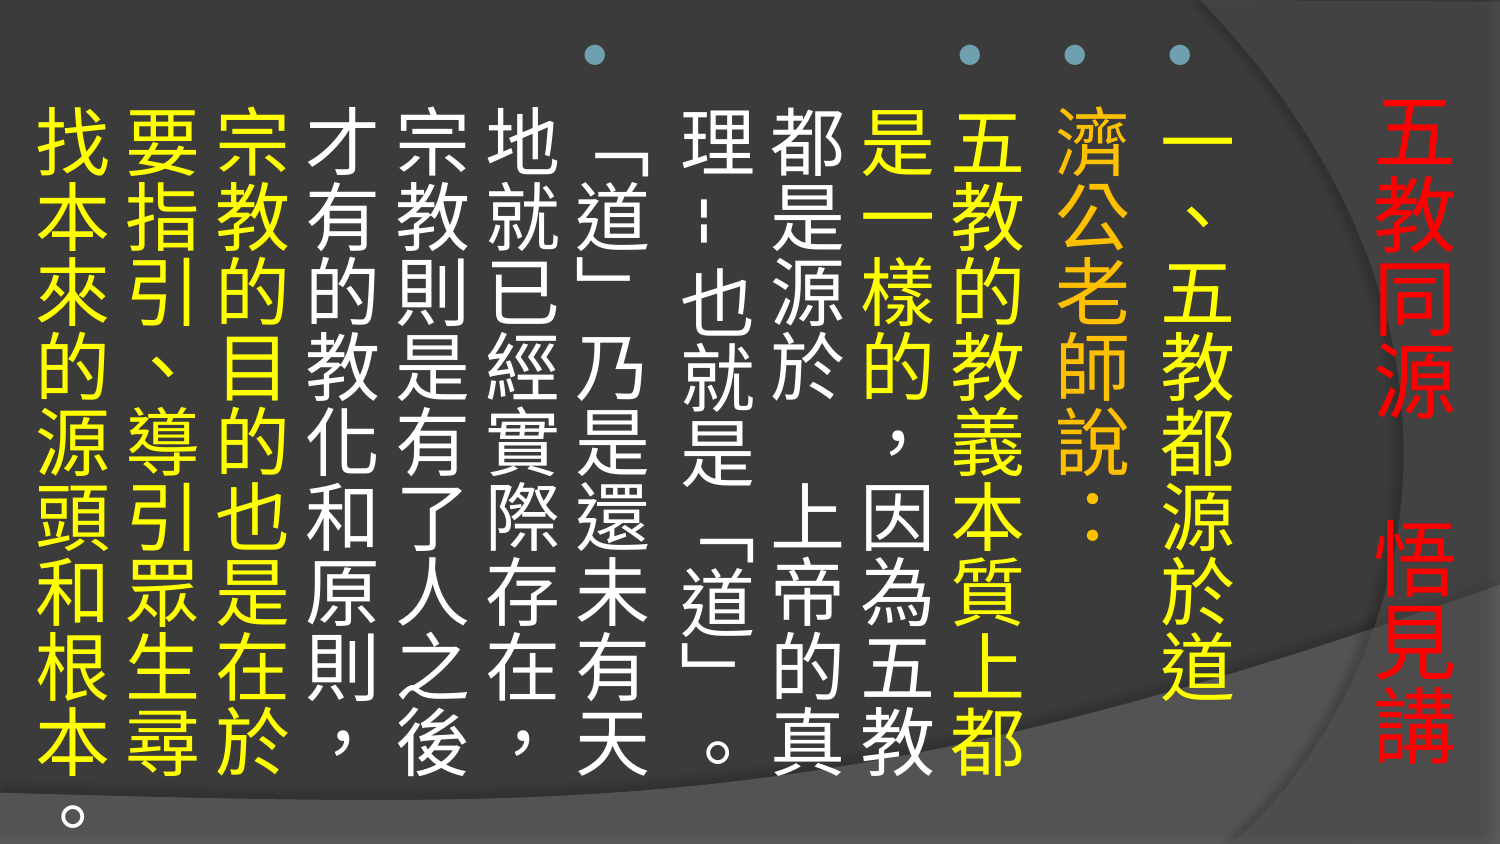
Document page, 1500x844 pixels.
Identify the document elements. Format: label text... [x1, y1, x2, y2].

title 五教同源 悟見講 [1352, 43, 1473, 812]
list 一、五教都源於道 濟公老師說： 五教的教義本質上都是一樣的，因為五教都是源於 上帝的真理--也就是「道」。 「道」乃是還未有天地就已經實際存在，宗教則是有了人之後才有的教化和原則，宗教的目的也是在於要指引、導引眾生尋找本來的源頭和根本。 [17, 20, 1341, 824]
